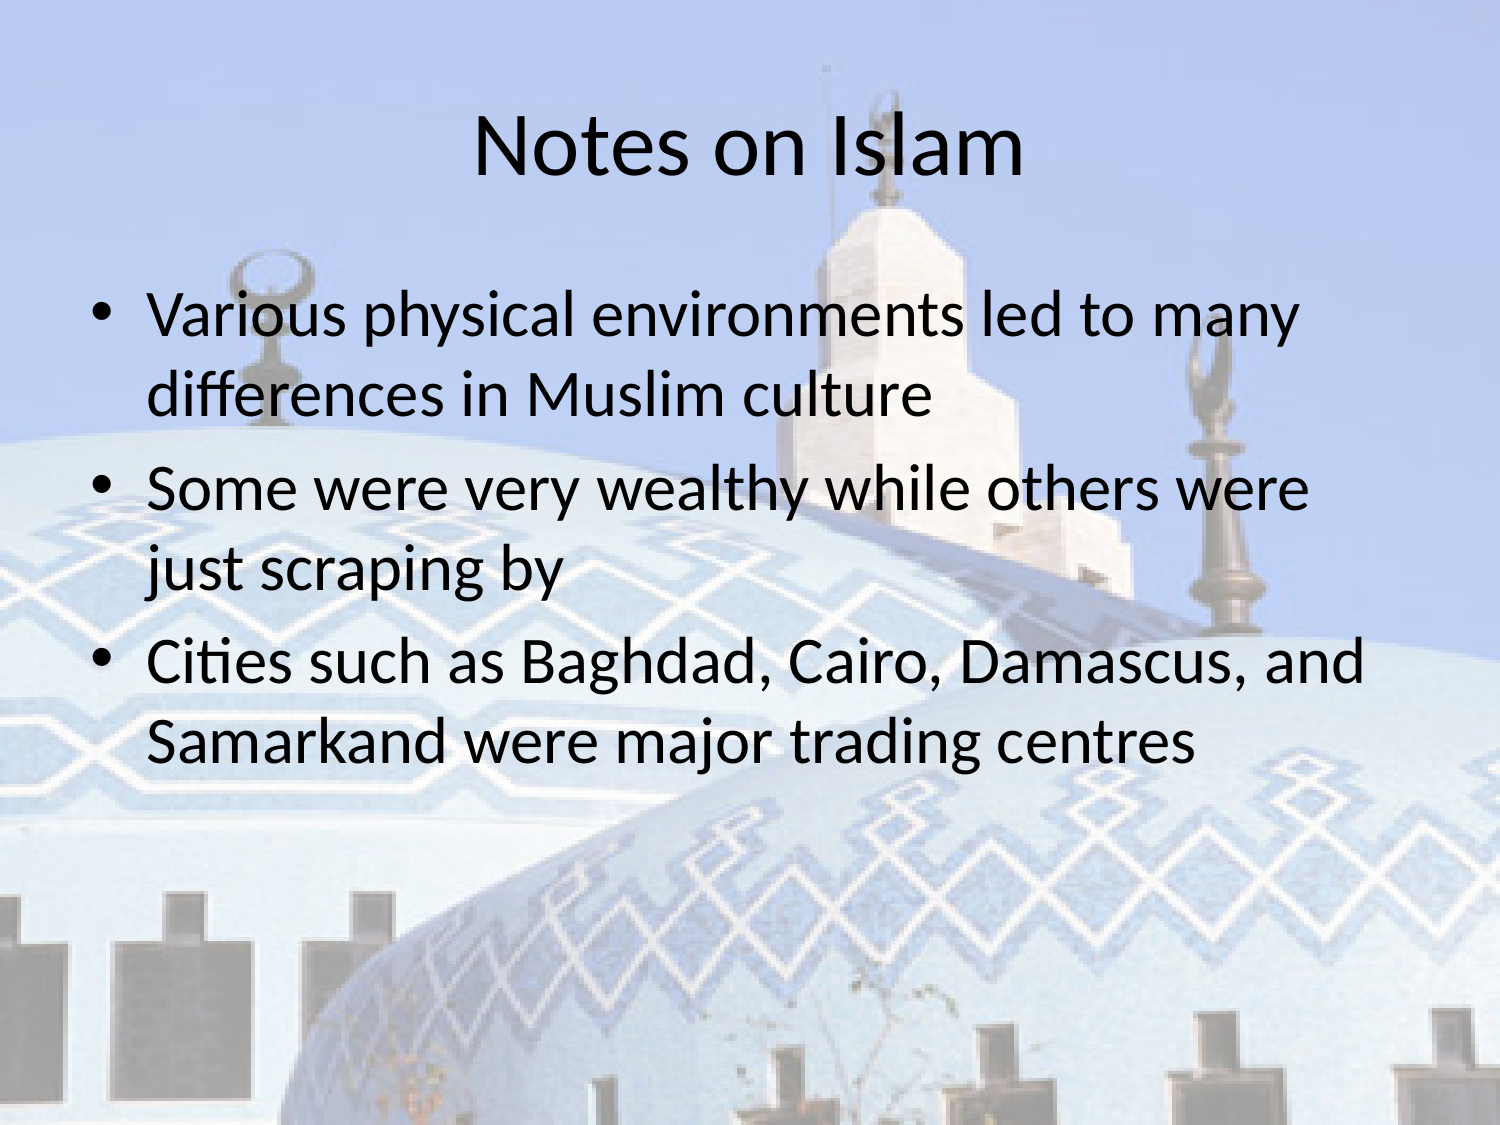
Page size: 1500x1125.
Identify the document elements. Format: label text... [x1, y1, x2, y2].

title Notes on Islam [75, 45, 1425, 233]
list Various physical environments led to many differences in Muslim culture Some were very wealthy while others were just scraping by Cities such as Baghdad, Cairo, Damascus, and Samarkand were major trading centres [75, 262, 1425, 1005]
